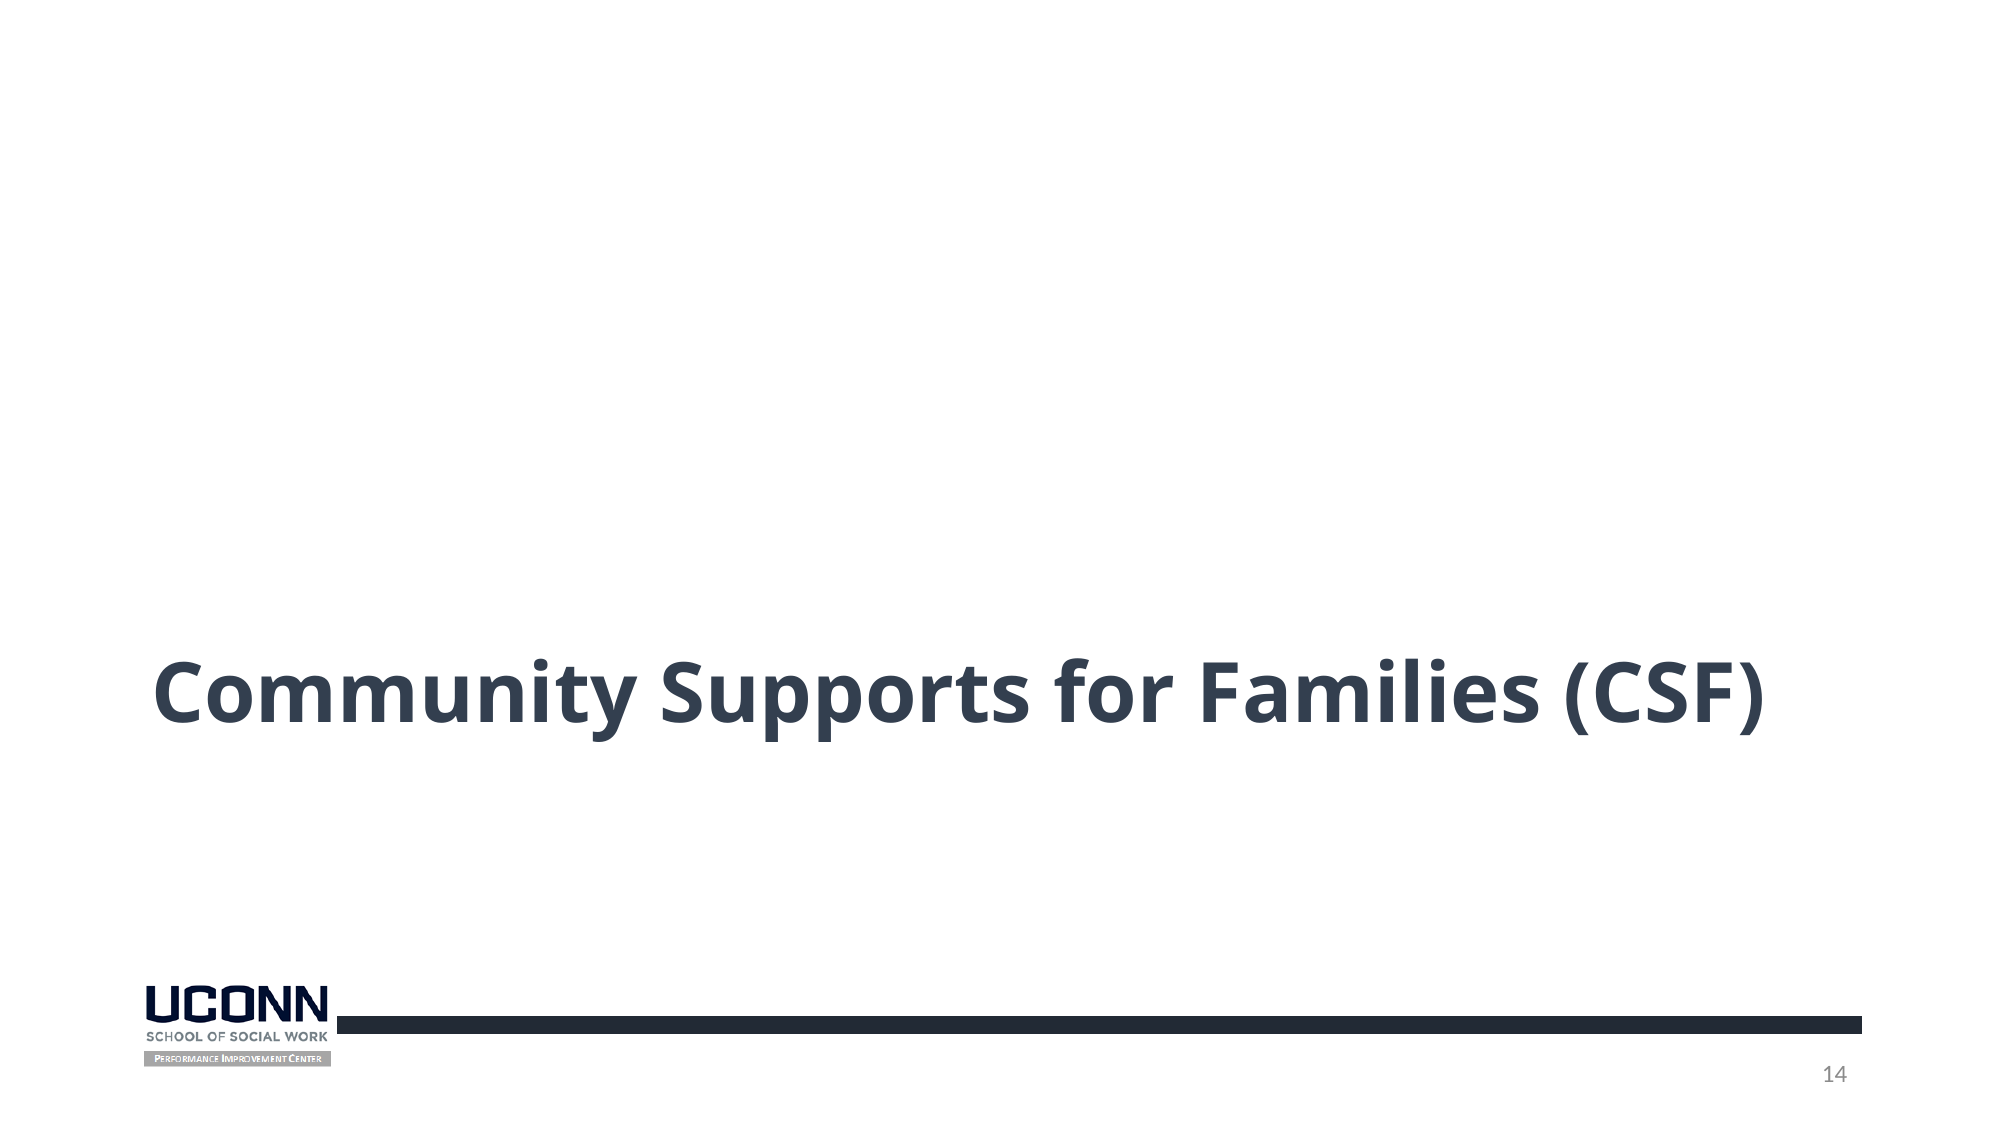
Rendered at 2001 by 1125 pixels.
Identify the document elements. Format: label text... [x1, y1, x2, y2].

title Community Supports for Families (CSF) [136, 280, 1862, 749]
picture [137, 980, 337, 1072]
slide_number 14 [1412, 1042, 1863, 1103]
